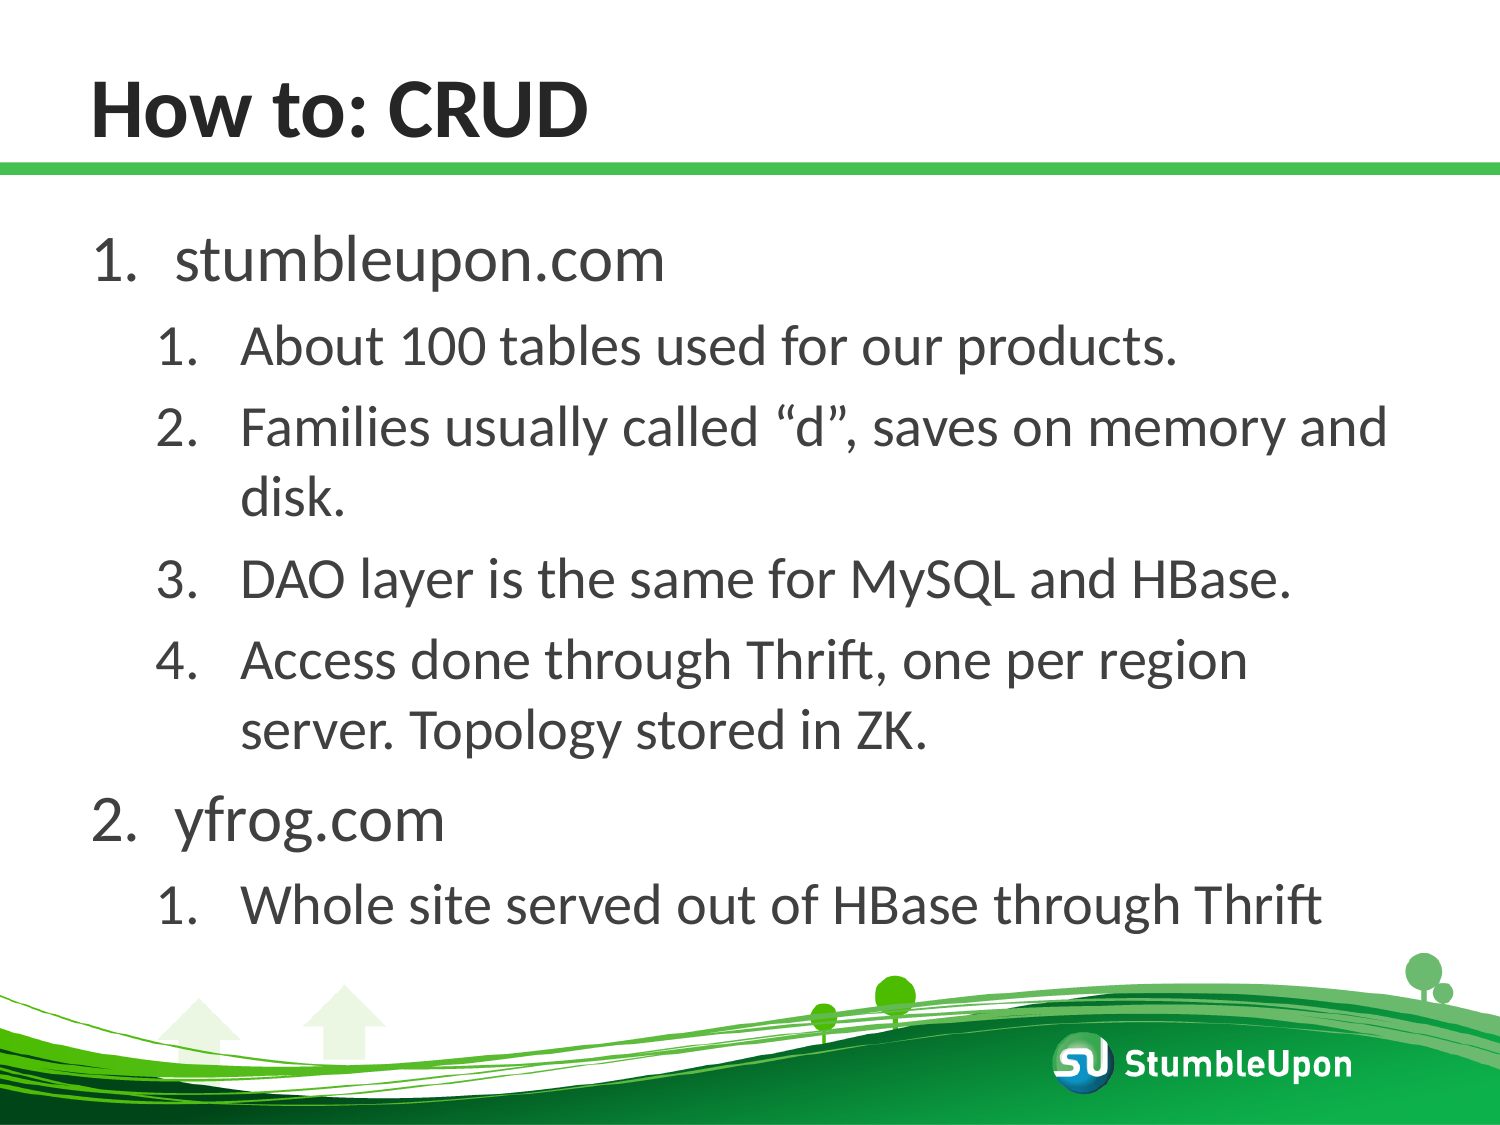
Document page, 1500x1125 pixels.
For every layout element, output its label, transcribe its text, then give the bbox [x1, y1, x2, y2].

list stumbleupon.com About 100 tables used for our products. Families usually called “d”, saves on memory and disk. DAO layer is the same for MySQL and HBase. Access done through Thrift, one per region server. Topology stored in ZK. yfrog.com Whole site served out of HBase through Thrift [75, 207, 1425, 950]
picture [0, 953, 1500, 1125]
title How to: CRUD [75, 45, 1425, 163]
